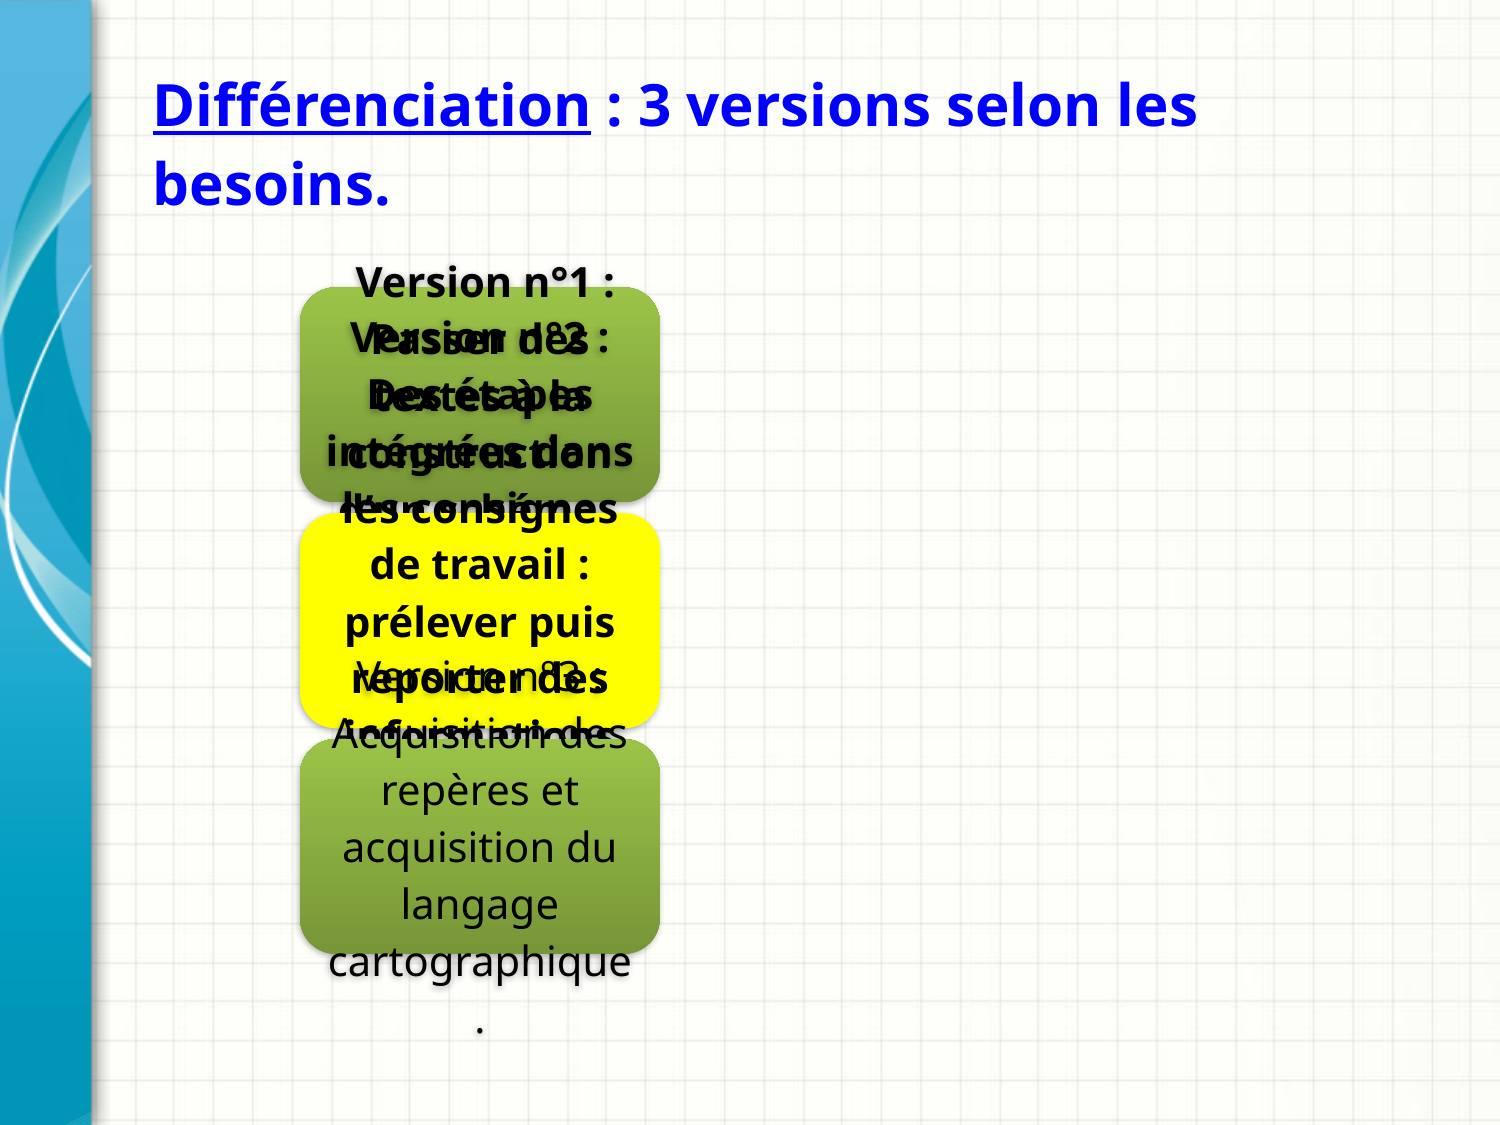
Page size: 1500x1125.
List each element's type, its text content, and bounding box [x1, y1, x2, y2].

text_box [299, 287, 1301, 955]
title Différenciation : 3 versions selon les besoins. [138, 49, 1463, 237]
picture [0, 0, 1500, 1125]
